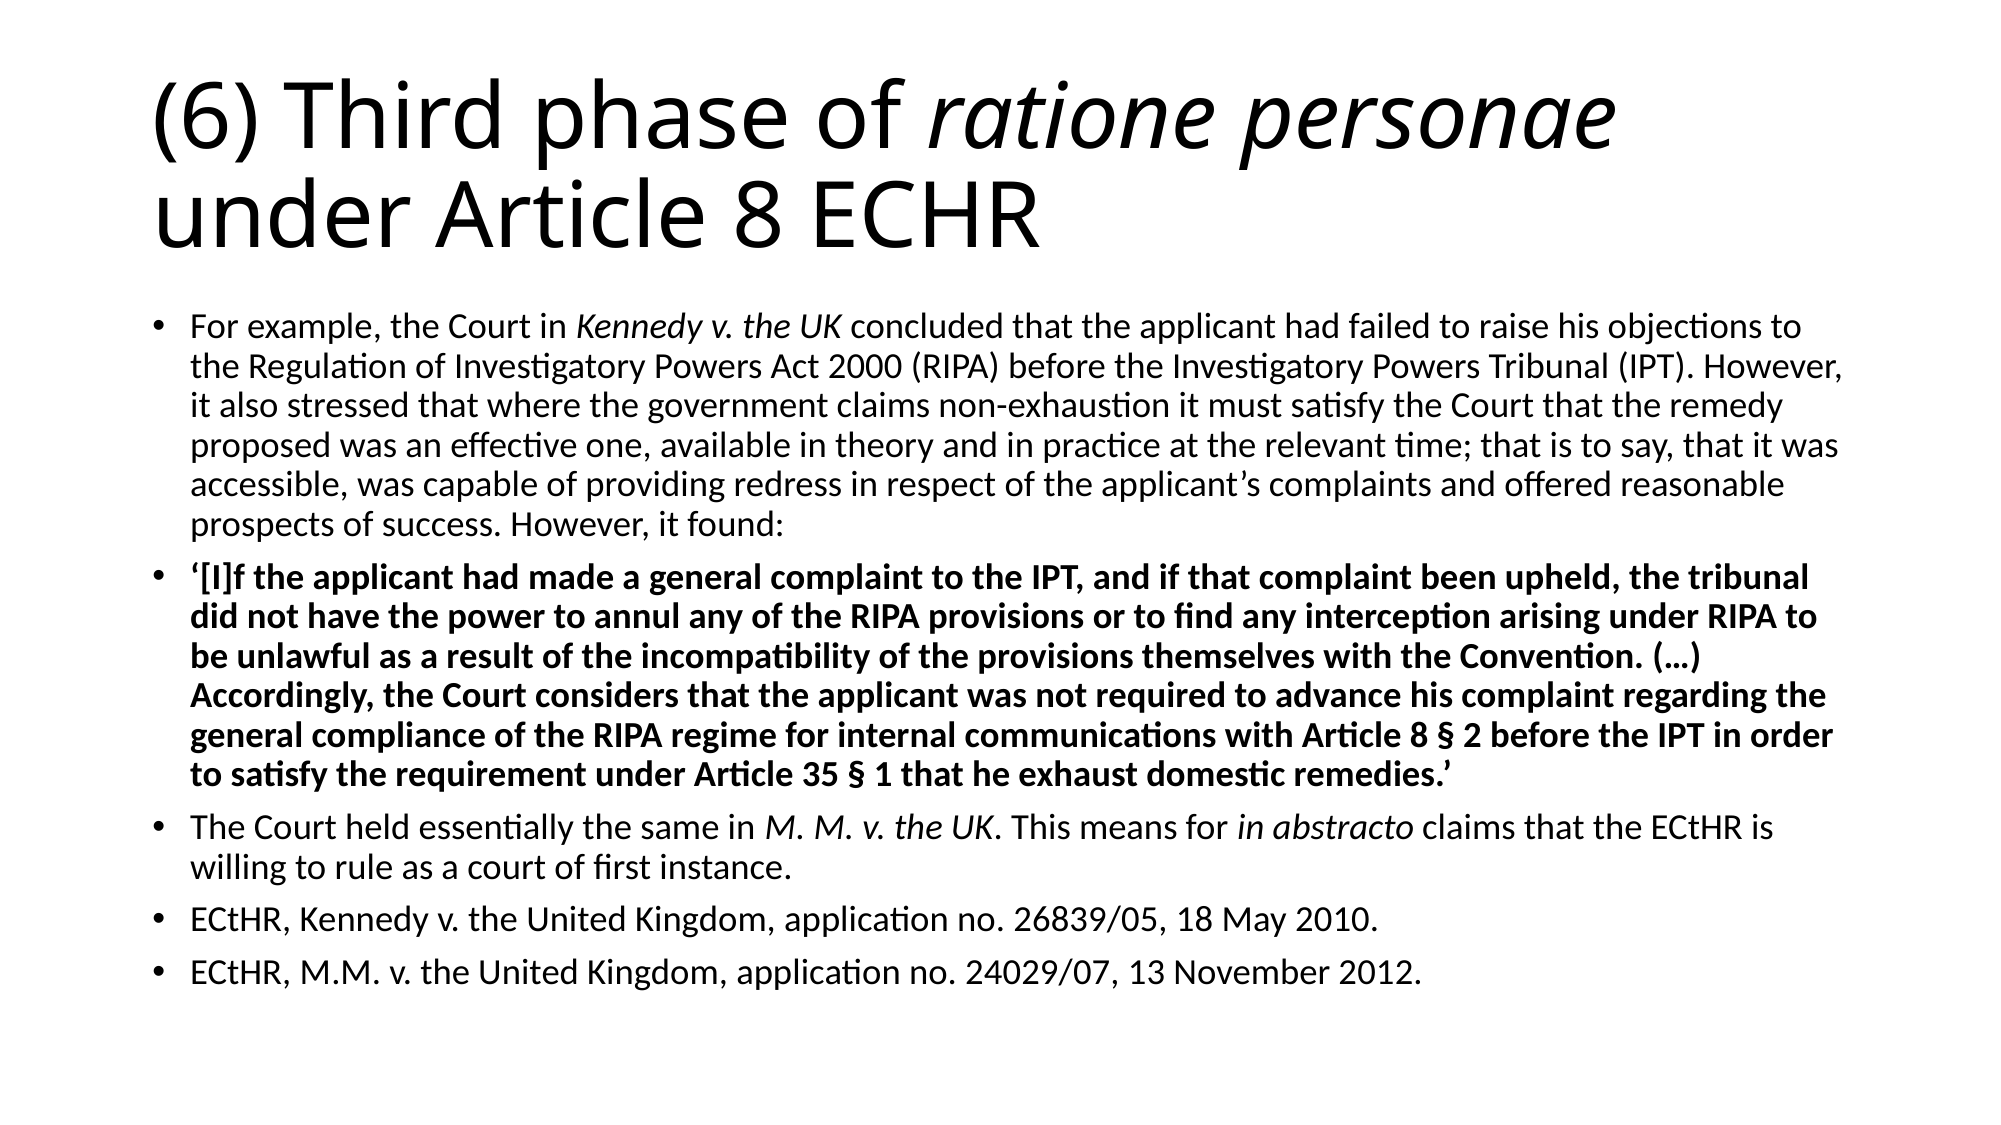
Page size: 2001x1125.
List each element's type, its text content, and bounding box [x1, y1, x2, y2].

list For example, the Court in Kennedy v. the UK concluded that the applicant had failed to raise his objections to the Regulation of Investigatory Powers Act 2000 (RIPA) before the Investigatory Powers Tribunal (IPT). However, it also stressed that where the government claims non-exhaustion it must satisfy the Court that the remedy proposed was an effective one, available in theory and in practice at the relevant time; that is to say, that it was accessible, was capable of providing redress in respect of the applicant’s complaints and offered reasonable prospects of success. However, it found: ‘[I]f the applicant had made a general complaint to the IPT, and if that complaint been upheld, the tribunal did not have the power to annul any of the RIPA provisions or to find any interception arising under RIPA to be unlawful as a result of the incompatibility of the provisions themselves with the Convention. (…) Accordingly, the Court considers that the applicant was not required to advance his complaint regarding the general compliance of the RIPA regime for internal communications with Article 8 § 2 before the IPT in order to satisfy the requirement under Article 35 § 1 that he exhaust domestic remedies.’ The Court held essentially the same in M. M. v. the UK. This means for in abstracto claims that the ECtHR is willing to rule as a court of first instance. ECtHR, Kennedy v. the United Kingdom, application no. 26839/05, 18 May 2010. ECtHR, M.M. v. the United Kingdom, application no. 24029/07, 13 November 2012. [137, 299, 1863, 1014]
title (6) Third phase of ratione personae under Article 8 ECHR [137, 59, 1863, 278]
